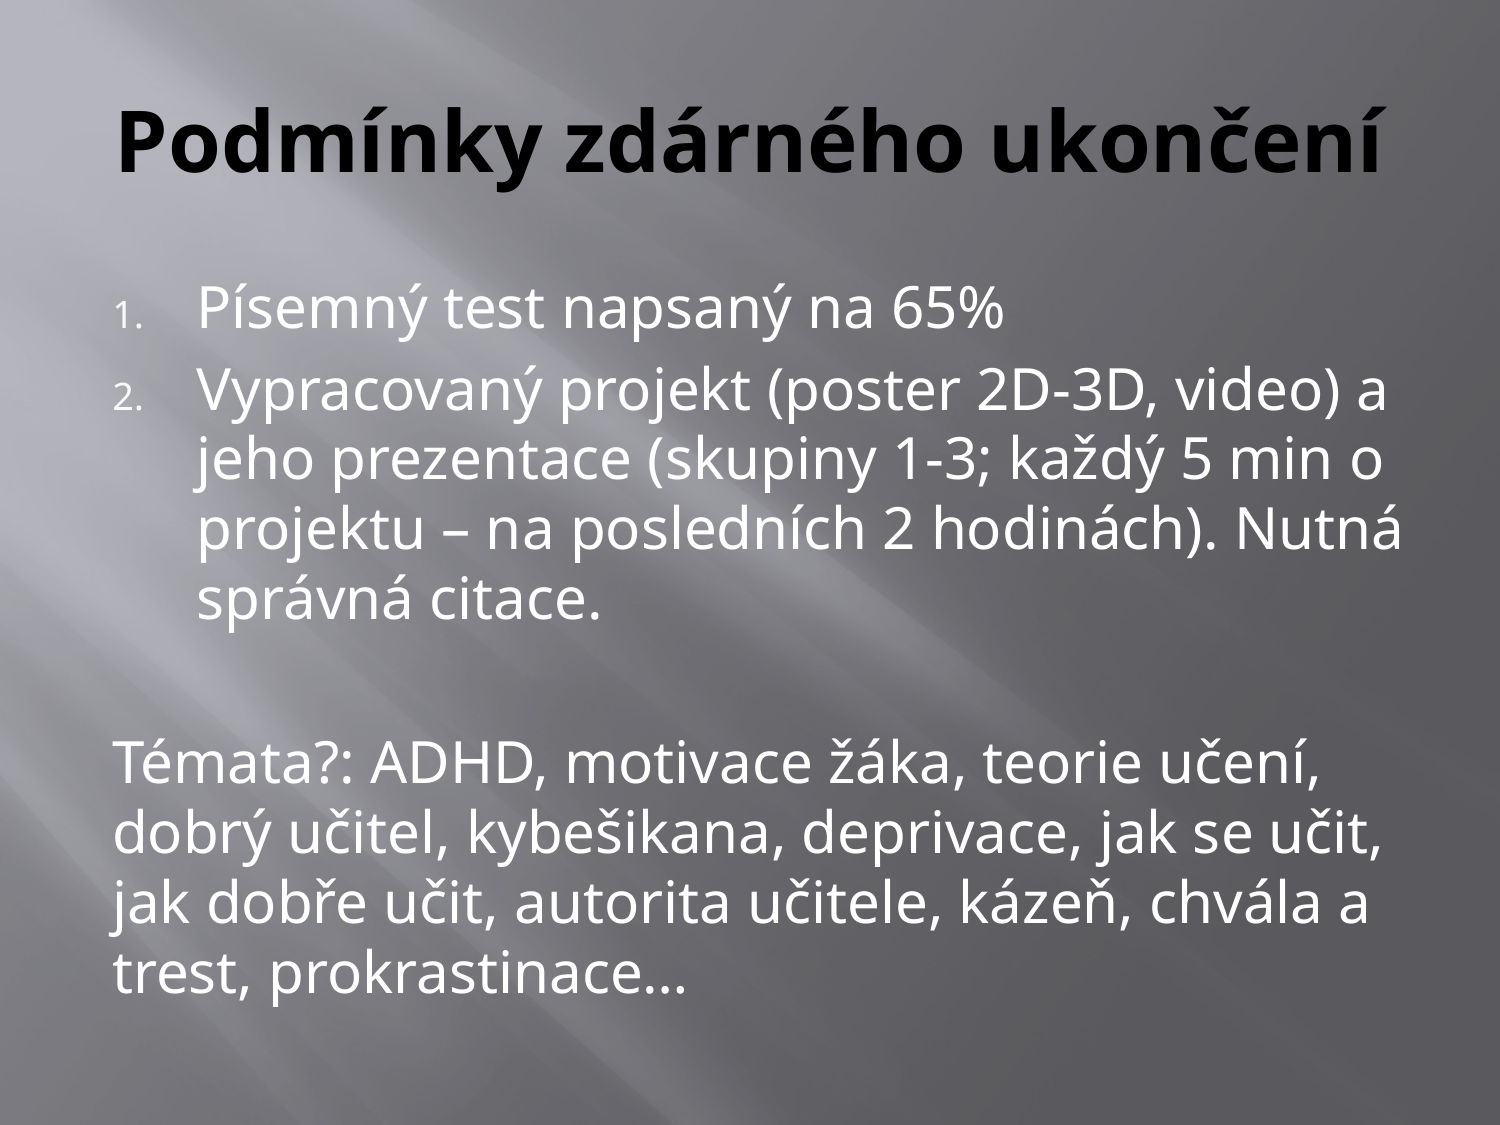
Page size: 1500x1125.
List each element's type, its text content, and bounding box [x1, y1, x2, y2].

list Písemný test napsaný na 65% Vypracovaný projekt (poster 2D-3D, video) a jeho prezentace (skupiny 1-3; každý 5 min o projektu – na posledních 2 hodinách). Nutná správná citace. Témata?: ADHD, motivace žáka, teorie učení, dobrý učitel, kybešikana, deprivace, jak se učit, jak dobře učit, autorita učitele, kázeň, chvála a trest, prokrastinace… [75, 262, 1425, 1035]
title Podmínky zdárného ukončení [75, 45, 1425, 233]
